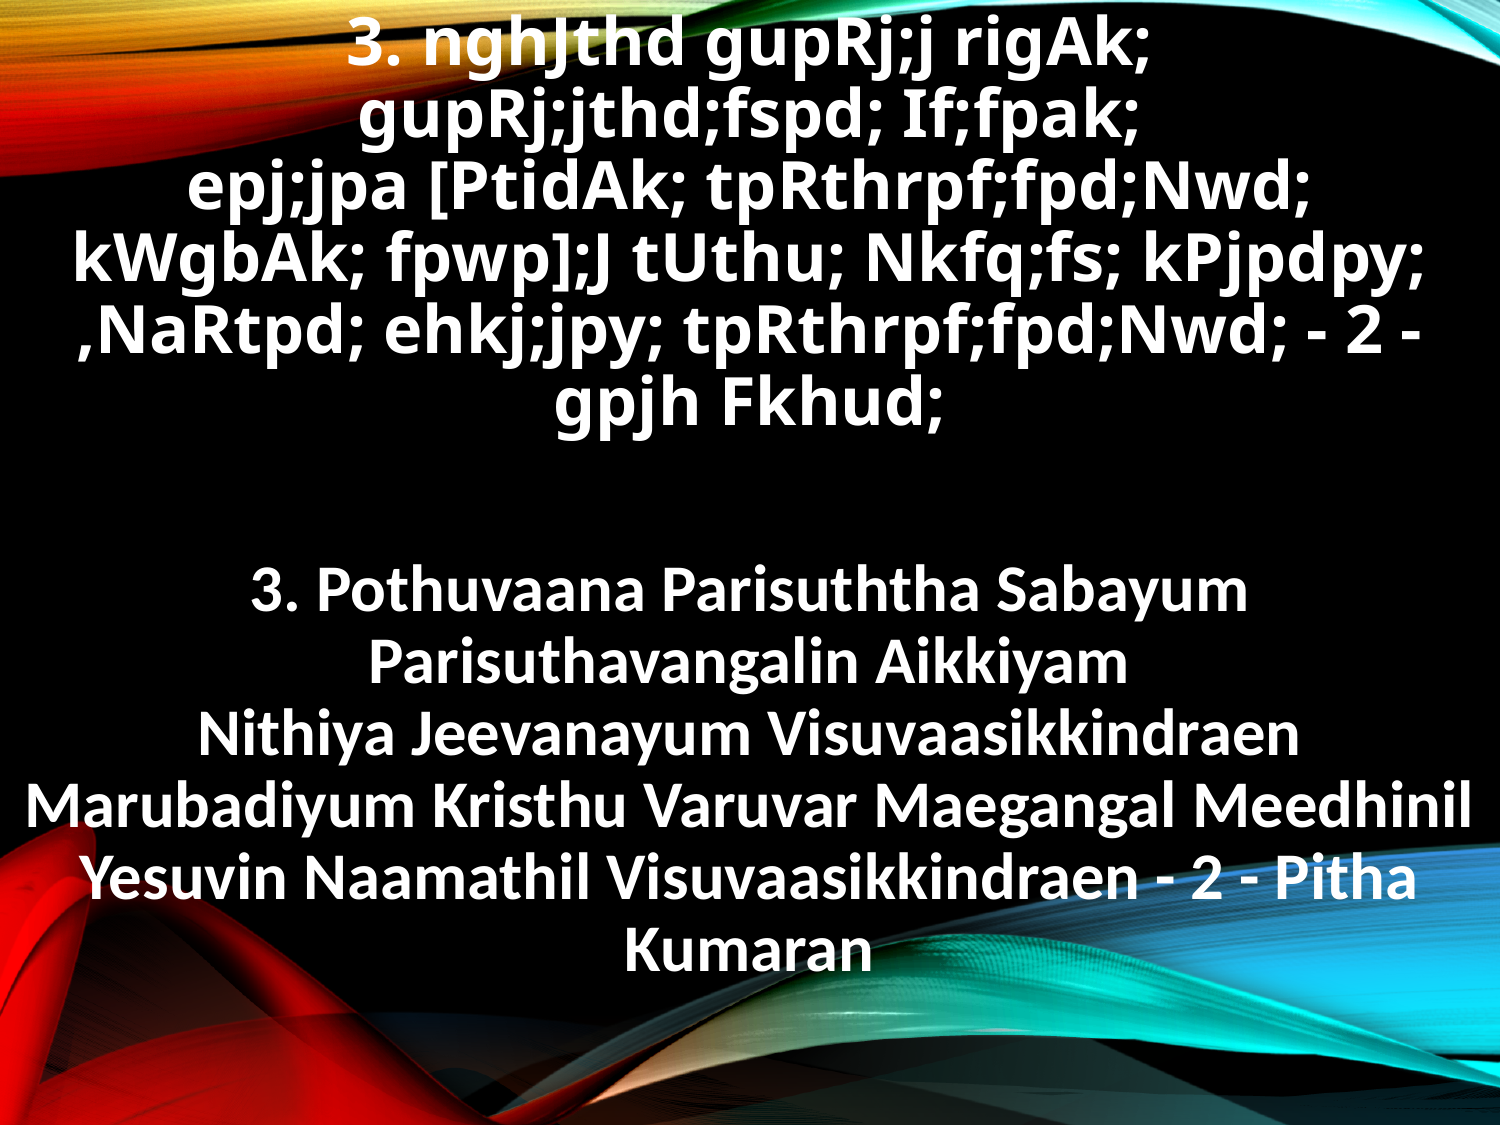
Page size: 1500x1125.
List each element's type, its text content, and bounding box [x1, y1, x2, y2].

subtitle 3. nghJthd gupRj;j rigAk; gupRj;jthd;fspd; If;fpak; epj;jpa [PtidAk; tpRthrpf;fpd;Nwd; kWgbAk; fpwp];J tUthu; Nkfq;fs; kPjpdpy; ,NaRtpd; ehkj;jpy; tpRthrpf;fpd;Nwd; - 2 - gpjh Fkhud; 3. Pothuvaana Parisuththa Sabayum Parisuthavangalin Aikkiyam Nithiya Jeevanayum Visuvaasikkindraen Marubadiyum Kristhu Varuvar Maegangal Meedhinil Yesuvin Naamathil Visuvaasikkindraen - 2 - Pitha Kumaran [0, 0, 1500, 1125]
